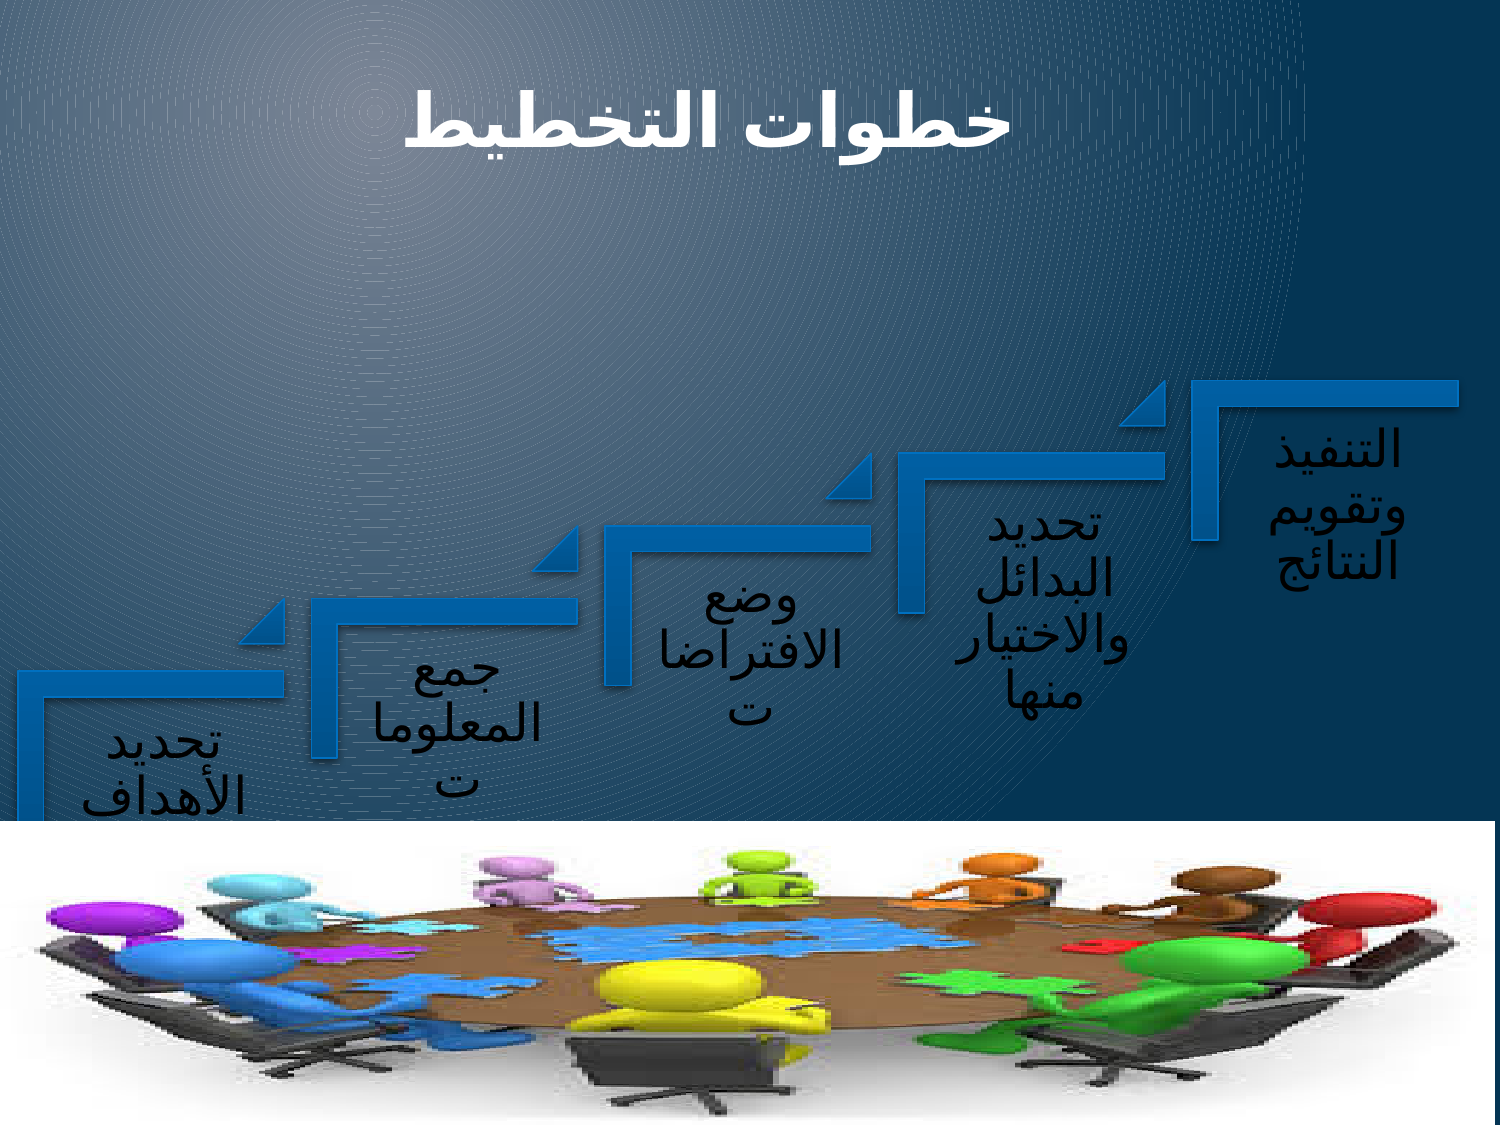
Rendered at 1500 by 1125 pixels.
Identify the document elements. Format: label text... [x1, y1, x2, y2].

picture [0, 821, 1496, 1125]
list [17, 253, 1459, 818]
title خطوات التخطيط [135, 5, 1282, 250]
